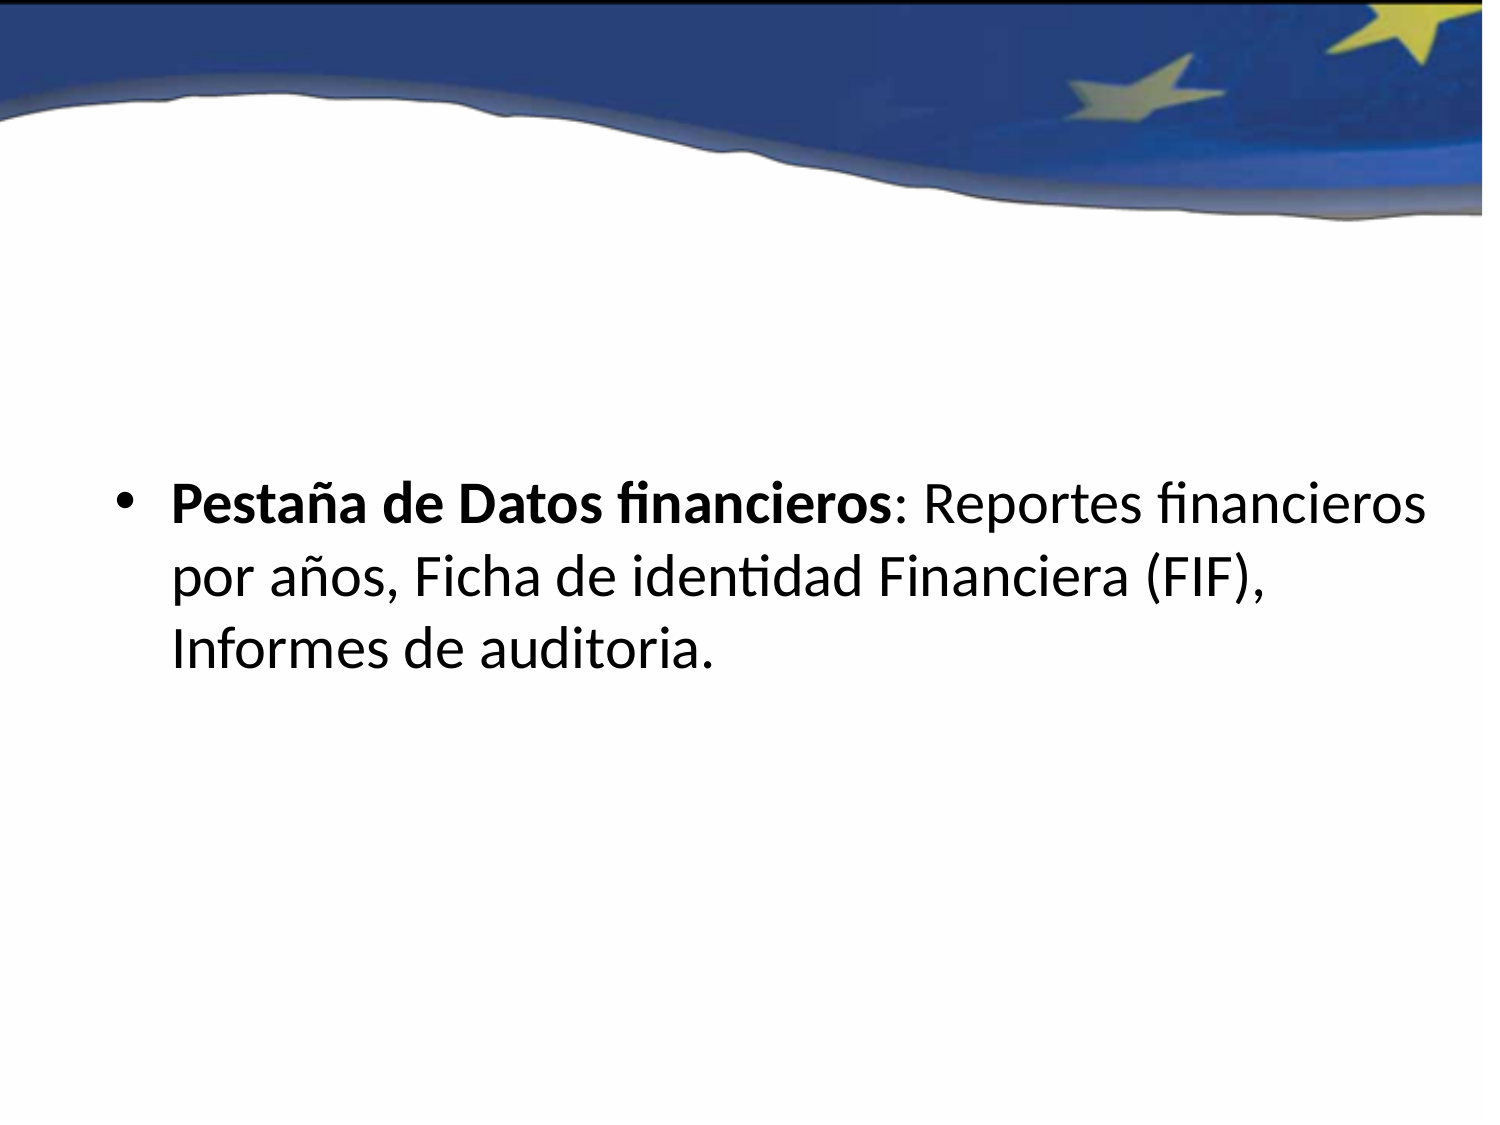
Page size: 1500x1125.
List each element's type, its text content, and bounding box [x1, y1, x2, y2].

text_box Pestaña de Datos financieros: Reportes financieros por años, Ficha de identidad Financiera (FIF), Informes de auditoria. [99, 456, 1450, 732]
picture [0, 0, 1483, 1125]
